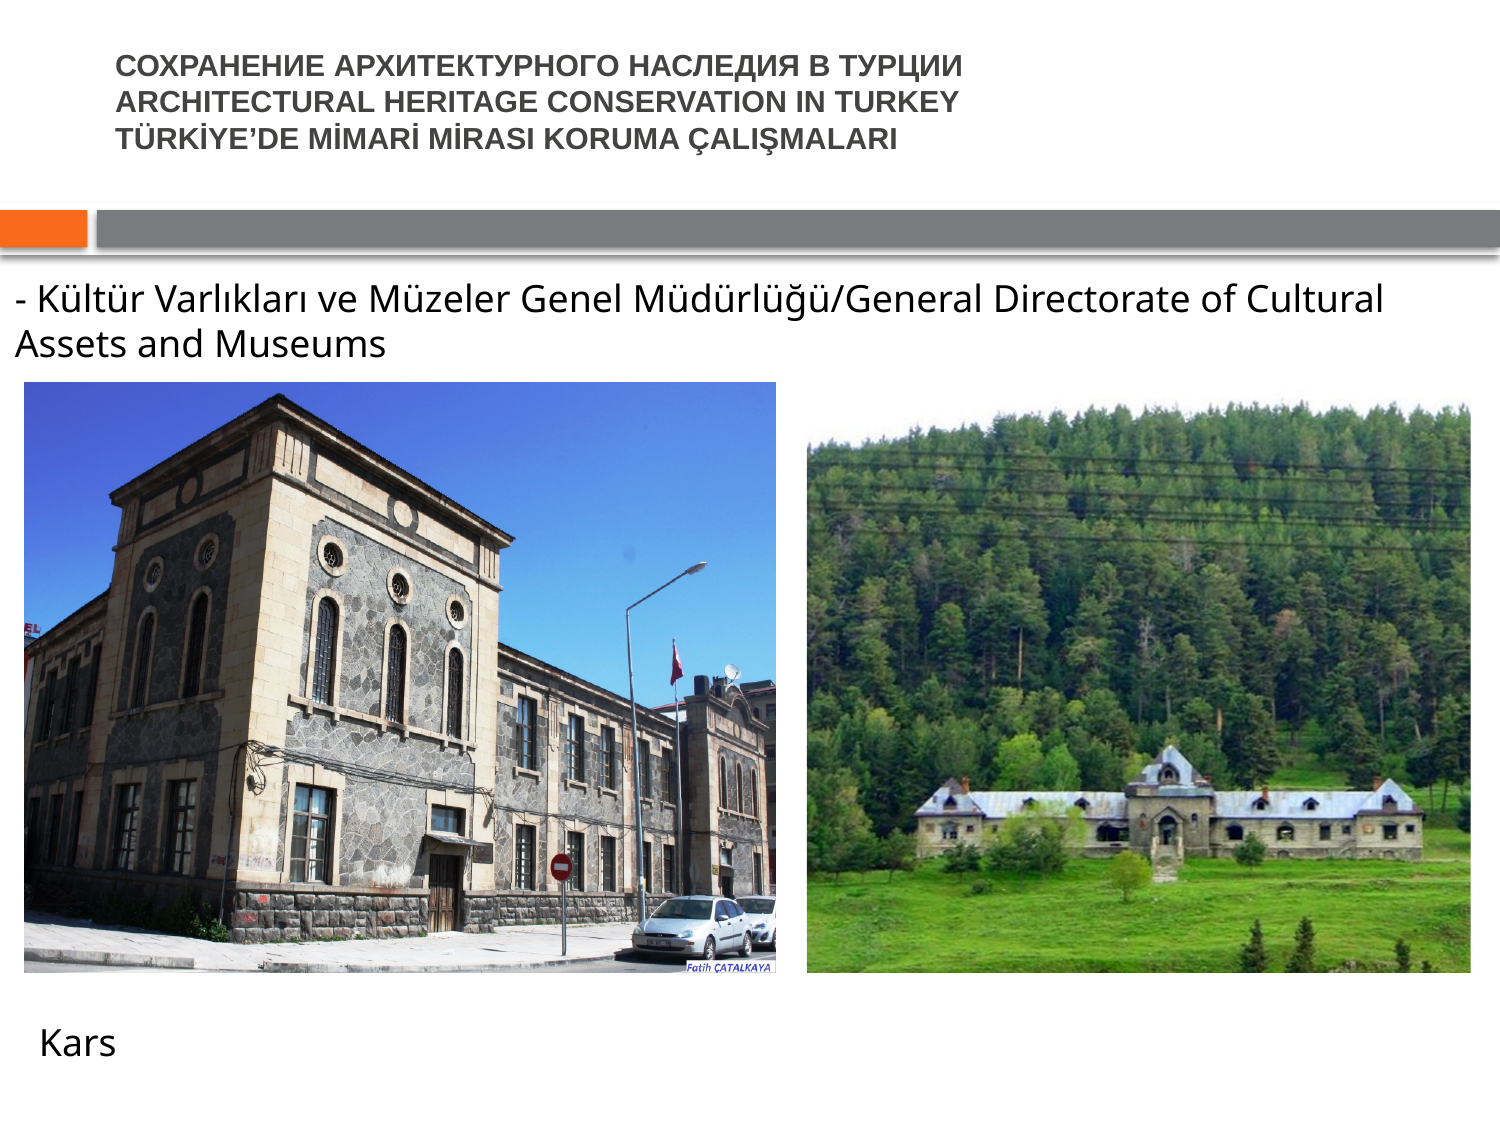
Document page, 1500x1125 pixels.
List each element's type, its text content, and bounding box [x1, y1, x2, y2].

picture [23, 382, 776, 974]
title СОХРАНЕНИЕ АРХИТЕКТУРНОГО НАСЛЕДИЯ В ТУРЦИИ ARCHITECTURAL HERITAGE CONSERVATION IN TURKEY TÜRKİYE’DE MİMARİ MİRASI KORUMA ÇALIŞMALARI [100, 37, 1438, 200]
picture [806, 382, 1471, 974]
text_box Kars [24, 1011, 776, 1072]
text_box - Kültür Varlıkları ve Müzeler Genel Müdürlüğü/General Directorate of Cultural Assets and Museums [0, 267, 1500, 372]
